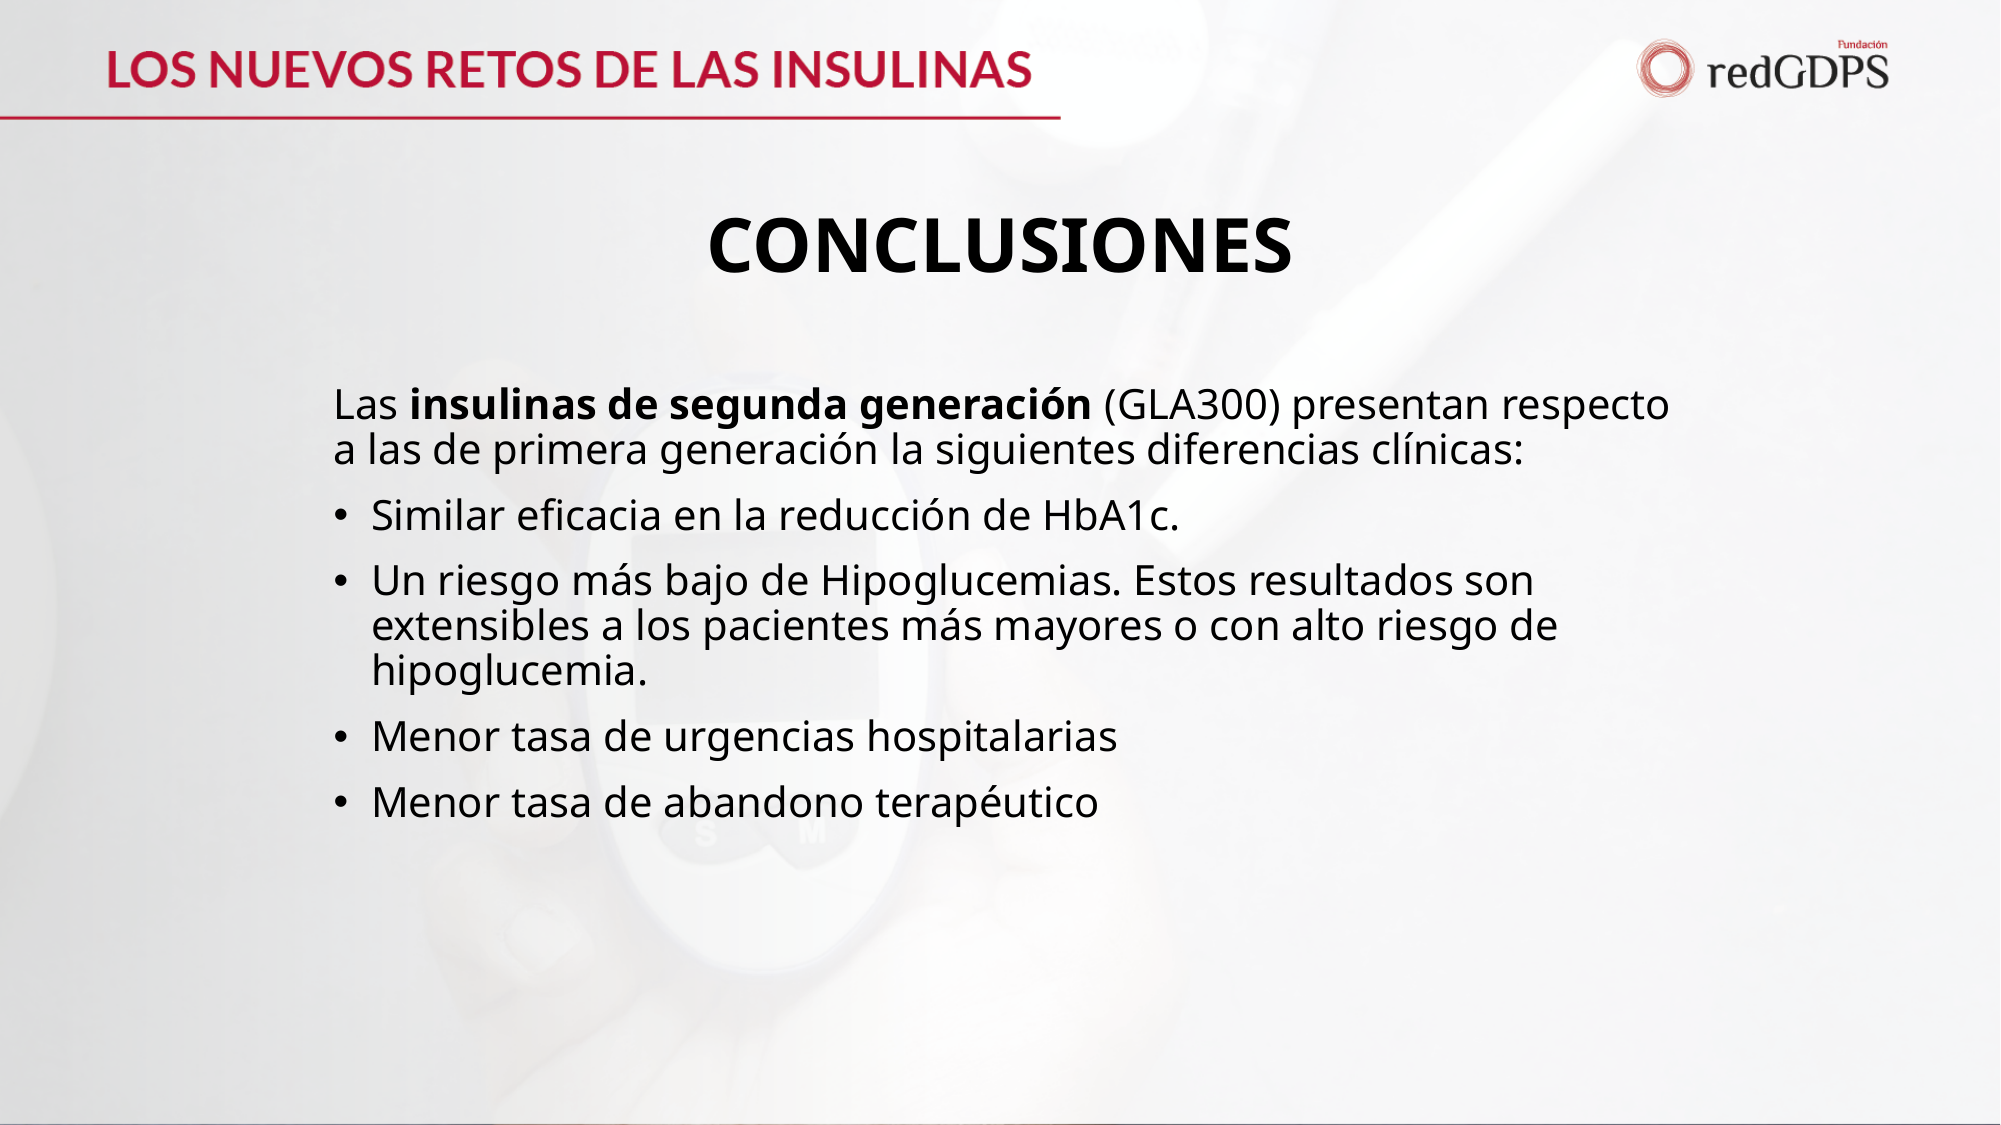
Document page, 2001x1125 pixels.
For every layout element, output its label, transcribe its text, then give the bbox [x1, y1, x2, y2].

list Las insulinas de segunda generación (GLA300) presentan respecto a las de primera generación la siguientes diferencias clínicas: Similar eficacia en la reducción de HbA1c. Un riesgo más bajo de Hipoglucemias. Estos resultados son extensibles a los pacientes más mayores o con alto riesgo de hipoglucemia. Menor tasa de urgencias hospitalarias Menor tasa de abandono terapéutico [318, 375, 1692, 836]
picture [0, 0, 2001, 1125]
title CONCLUSIONES [137, 139, 1863, 357]
